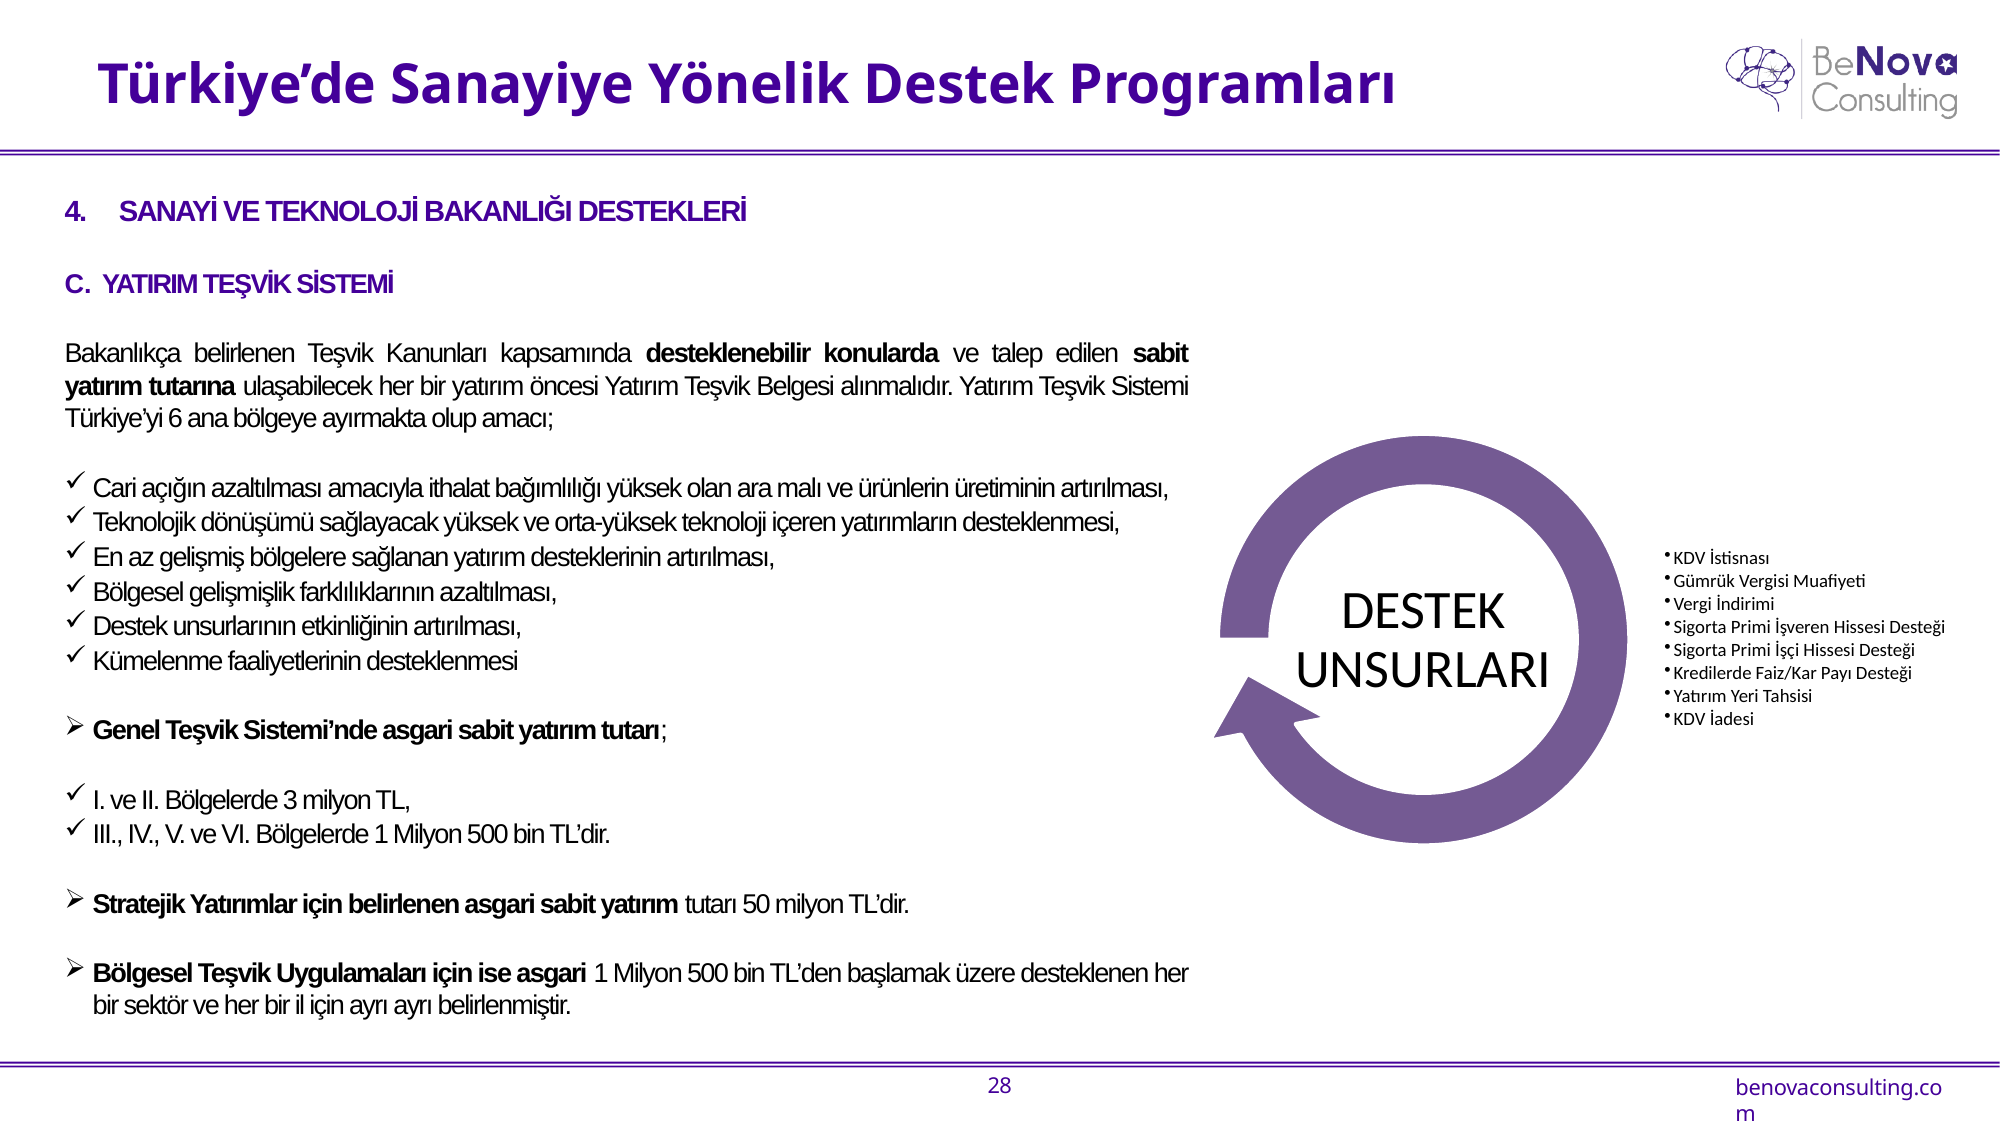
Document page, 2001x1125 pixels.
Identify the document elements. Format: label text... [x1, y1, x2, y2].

text_box 4. SANAYİ VE TEKNOLOJİ BAKANLIĞI DESTEKLERİ YATIRIM TEŞVİK SİSTEMİ Bakanlıkça belirlenen Teşvik Kanunları kapsamında desteklenebilir konularda ve talep edilen sabit yatırım tutarına ulaşabilecek her bir yatırım öncesi Yatırım Teşvik Belgesi alınmalıdır. Yatırım Teşvik Sistemi Türkiye’yi 6 ana bölgeye ayırmakta olup amacı; Cari açığın azaltılması amacıyla ithalat bağımlılığı yüksek olan ara malı ve ürünlerin üretiminin artırılması, Teknolojik dönüşümü sağlayacak yüksek ve orta-yüksek teknoloji içeren yatırımların desteklenmesi, En az gelişmiş bölgelere sağlanan yatırım desteklerinin artırılması, Bölgesel gelişmişlik farklılıklarının azaltılması, Destek unsurlarının etkinliğinin artırılması, Kümelenme faaliyetlerinin desteklenmesi Genel Teşvik Sistemi’nde asgari sabit yatırım tutarı; I. ve II. Bölgelerde 3 milyon TL, III., IV., V. ve VI. Bölgelerde 1 Milyon 500 bin TL’dir. Stratejik Yatırımlar için belirlenen asgari sabit yatırım tutarı 50 milyon TL’dir. Bölgesel Teşvik Uygulamaları için ise asgari 1 Milyon 500 bin TL’den başlamak üzere desteklenen her bir sektör ve her bir il için ayrı ayrı belirlenmiştir. [62, 189, 1188, 1125]
title Türkiye’de Sanayiye Yönelik Destek Programları [87, 169, 1613, 237]
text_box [1184, 264, 1951, 1015]
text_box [0, 0, 2000, 158]
footer benovaconsulting.com [1733, 1073, 1952, 1125]
slide_number 28 [981, 1075, 1019, 1125]
